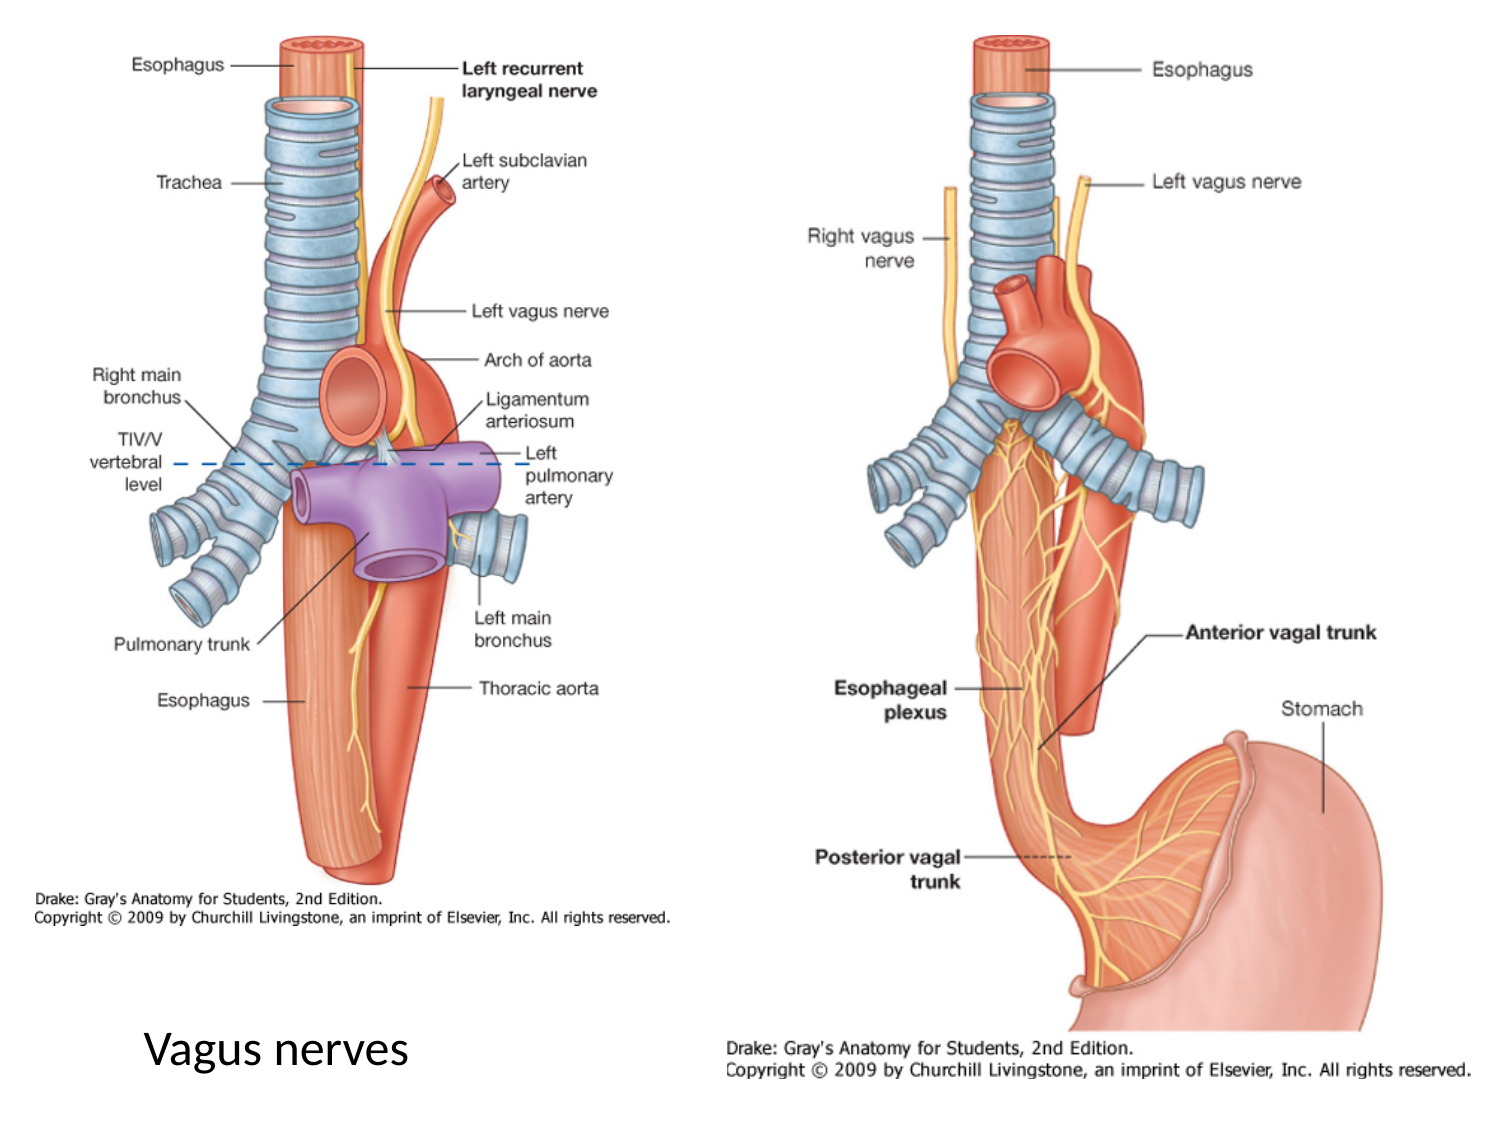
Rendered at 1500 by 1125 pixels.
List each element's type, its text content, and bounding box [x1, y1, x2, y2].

text_box Vagus nerves [128, 1007, 516, 1083]
picture [726, 34, 1472, 1080]
picture [34, 34, 671, 926]
